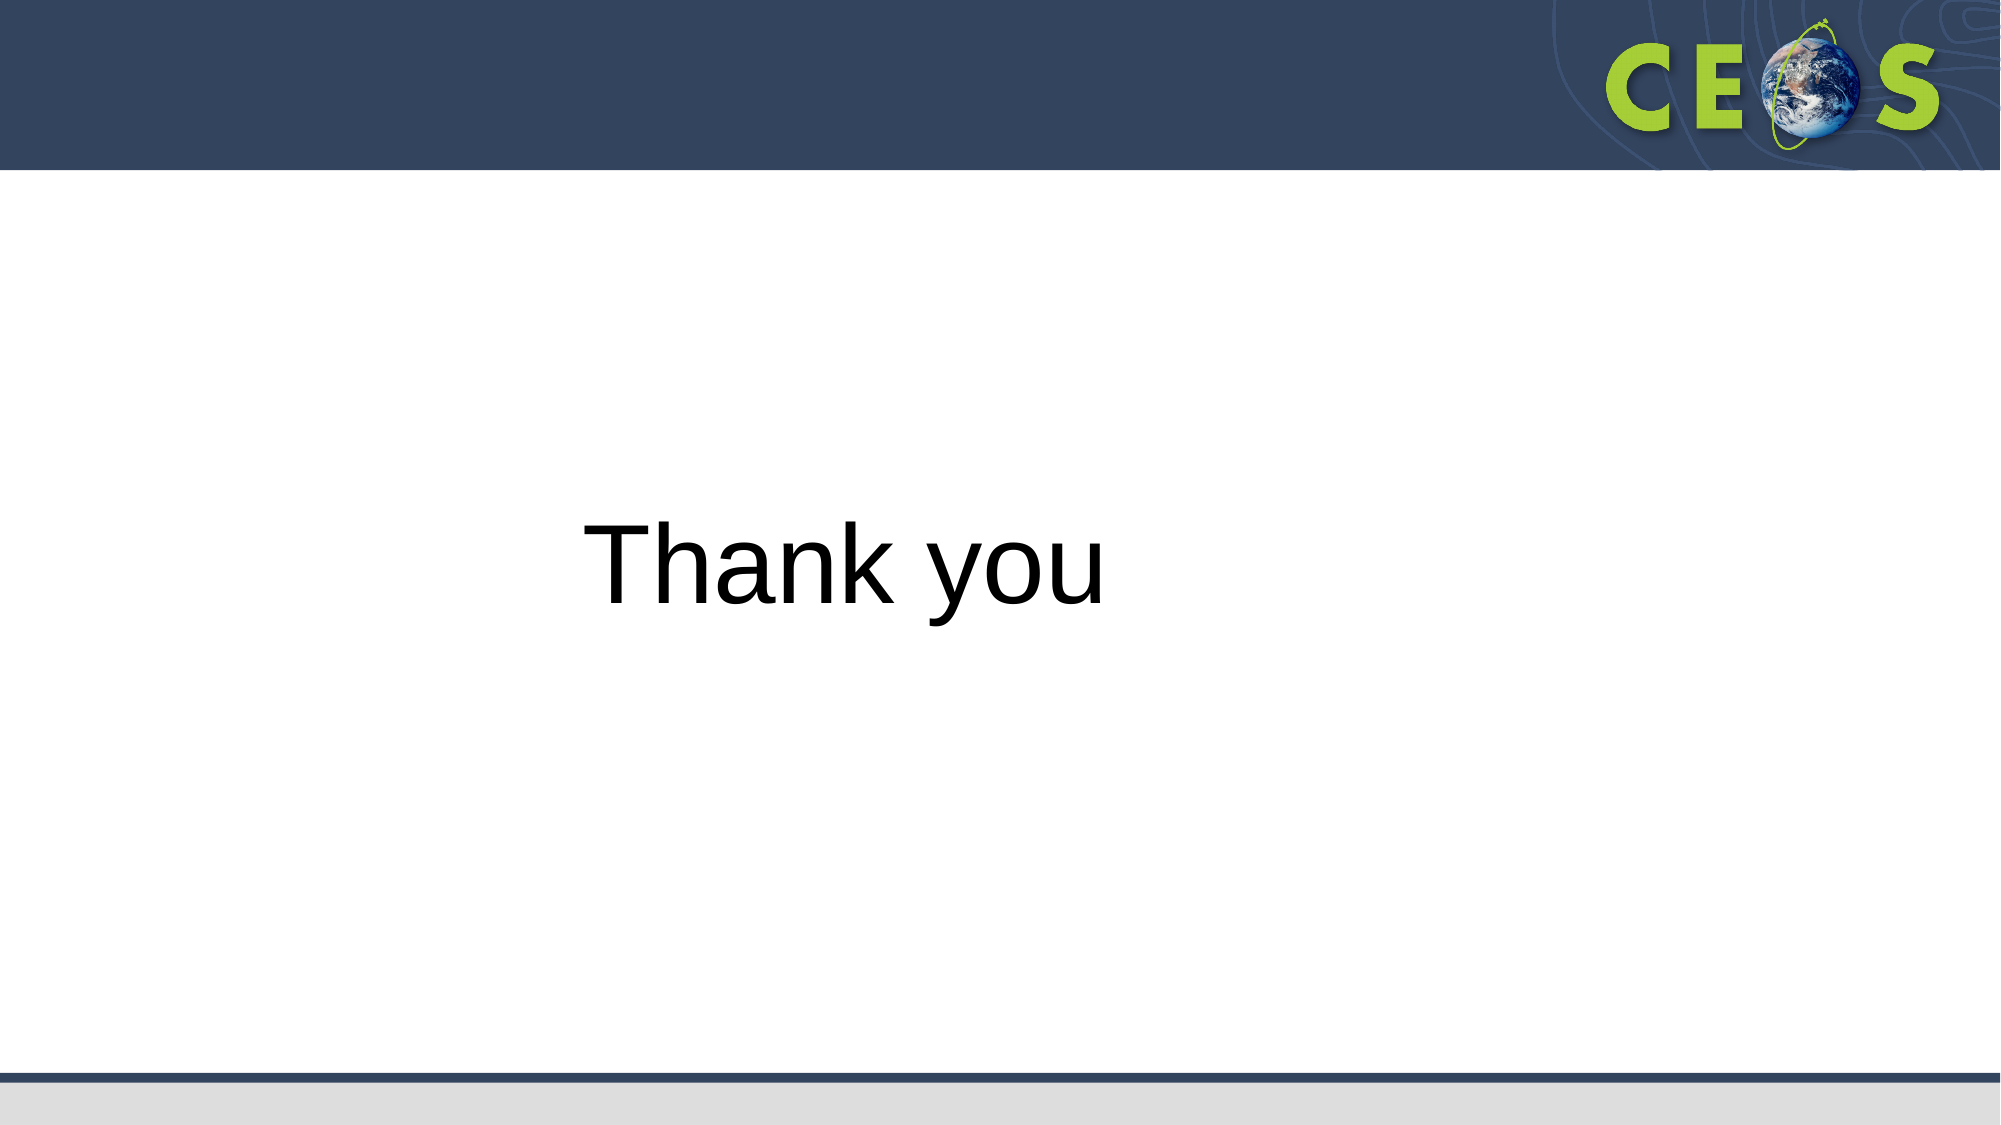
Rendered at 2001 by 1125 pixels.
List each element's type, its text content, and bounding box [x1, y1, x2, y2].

picture [1606, 18, 1939, 150]
text_box Thank you [567, 483, 1169, 634]
